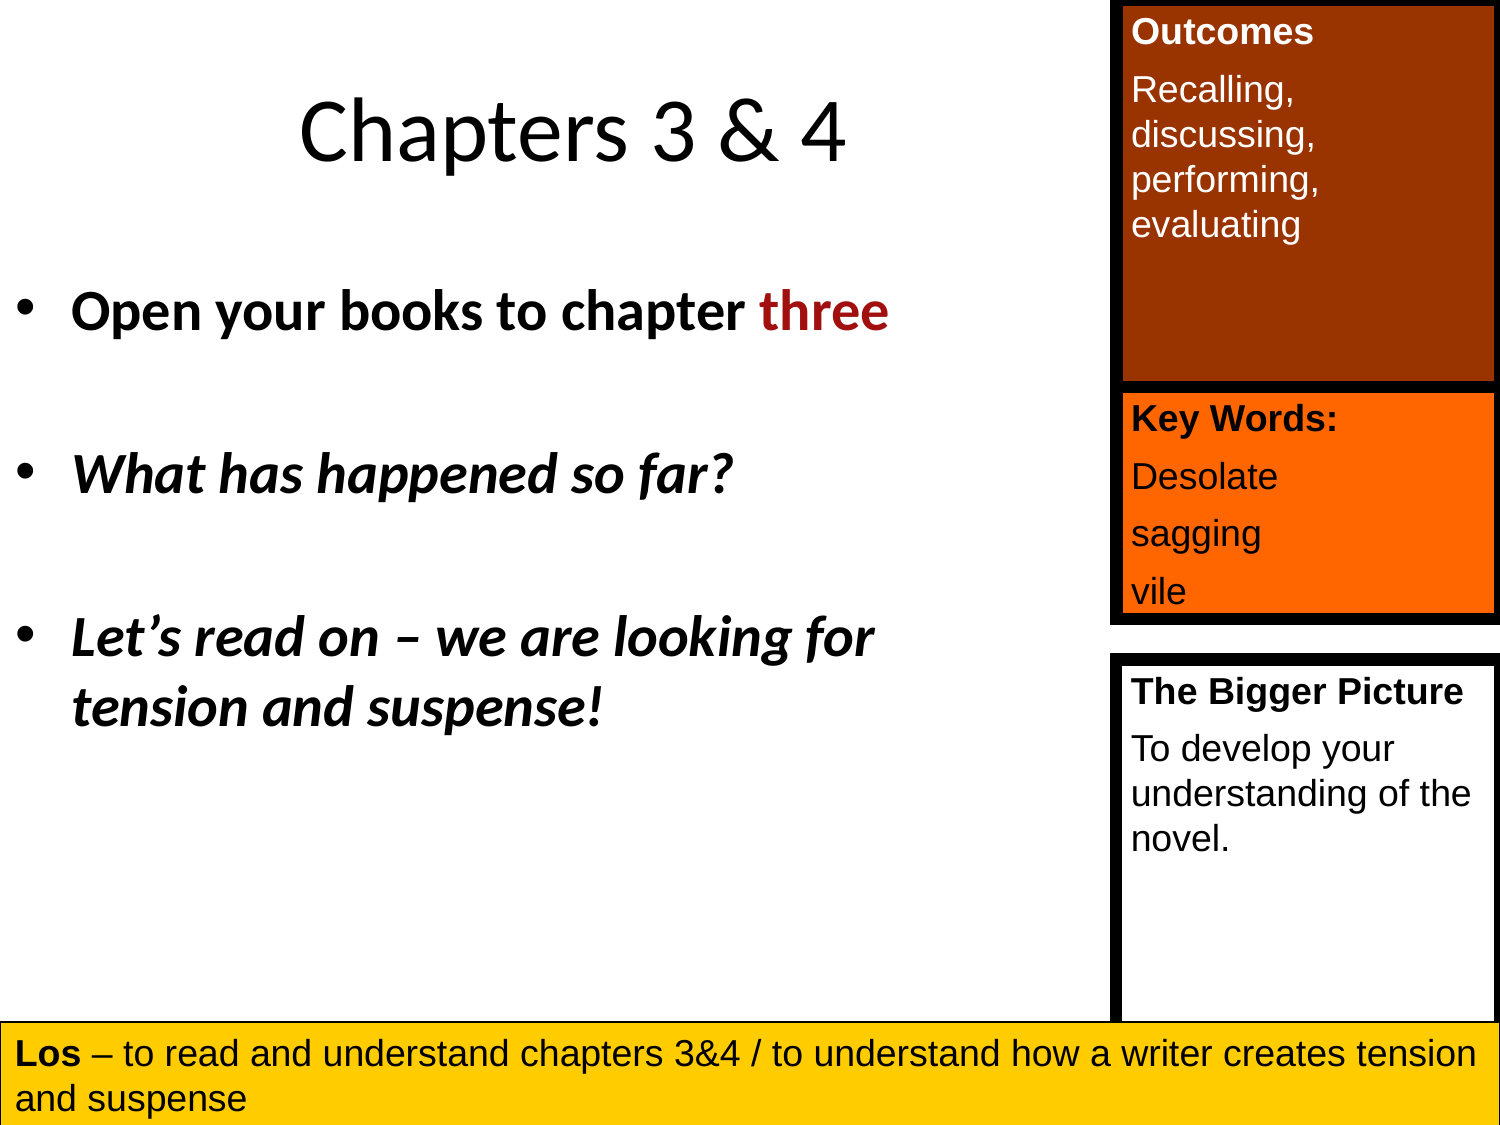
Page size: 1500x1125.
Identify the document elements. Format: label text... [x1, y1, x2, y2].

title Chapters 3 & 4 [76, 30, 1072, 219]
list Open your books to chapter three What has happened so far? Let’s read on – we are looking for tension and suspense! [0, 172, 1071, 916]
text_box [1116, 0, 1500, 290]
